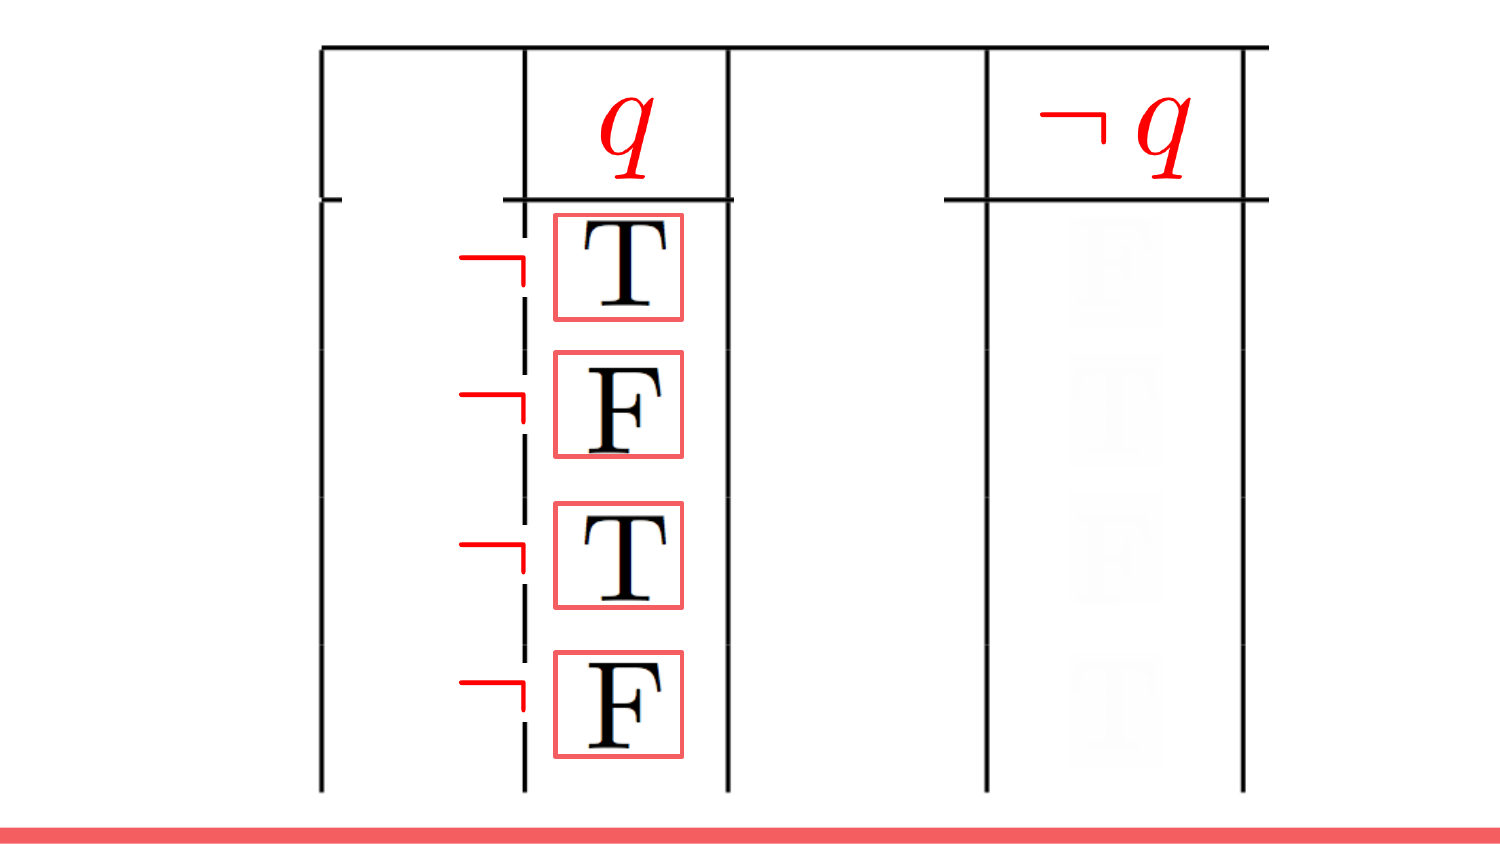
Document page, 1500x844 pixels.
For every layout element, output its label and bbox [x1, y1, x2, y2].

picture [306, 33, 1269, 818]
